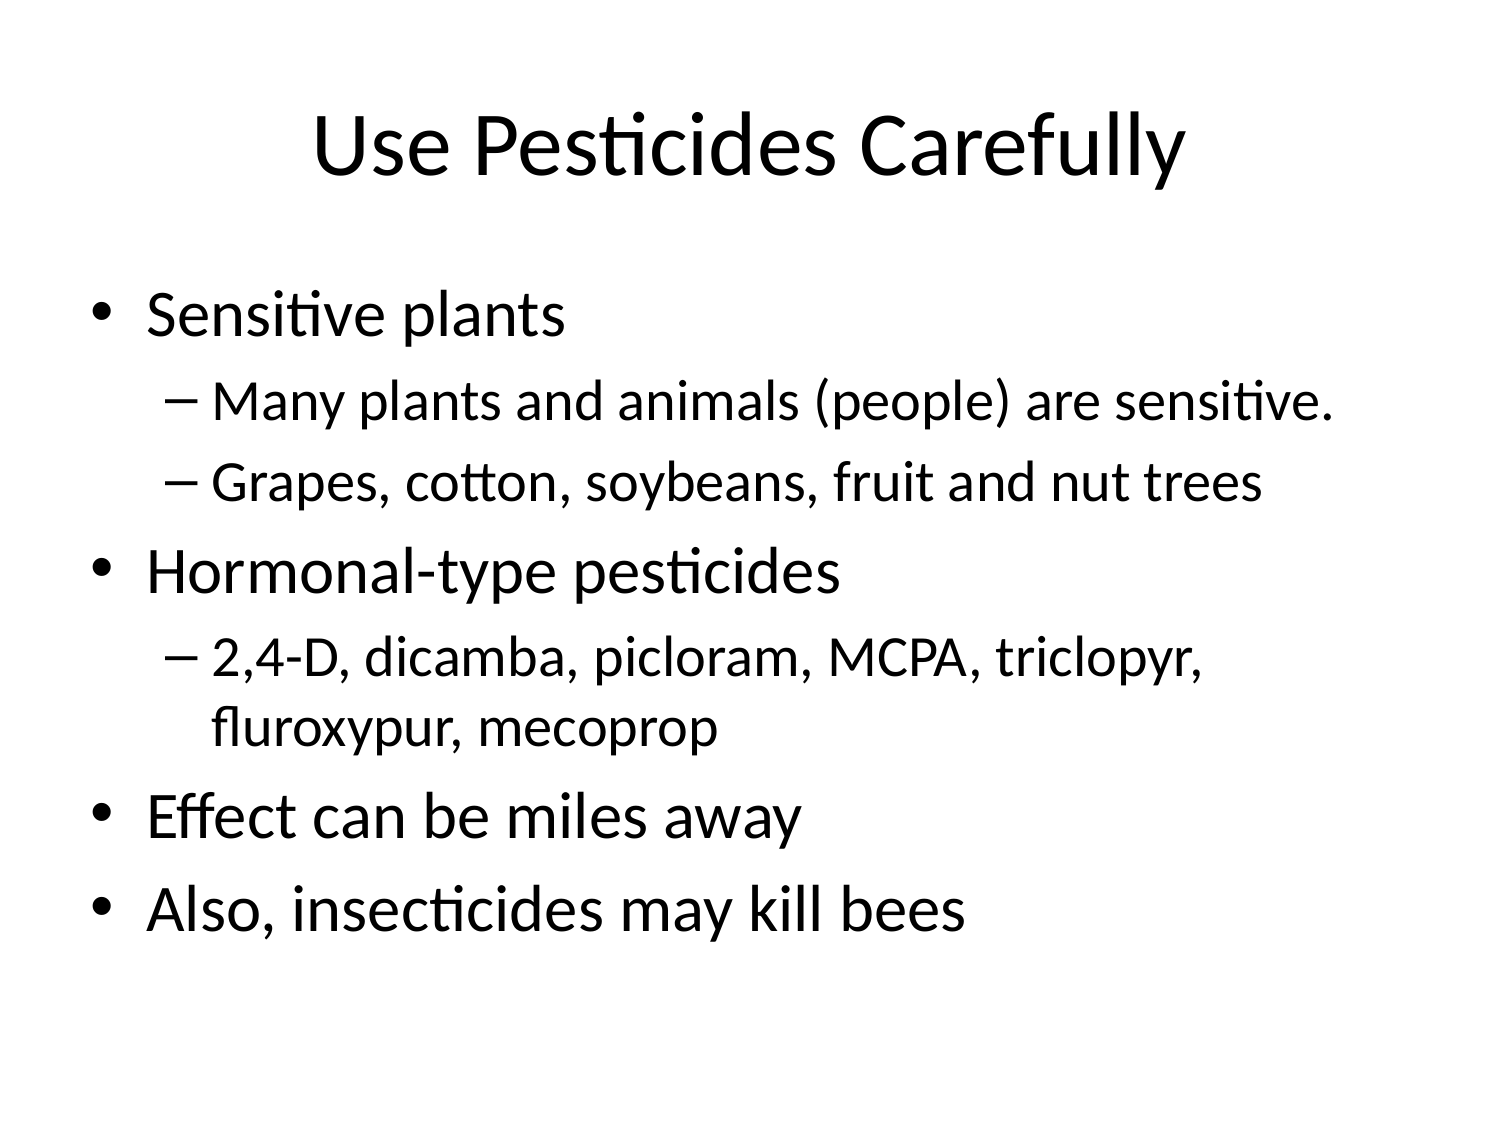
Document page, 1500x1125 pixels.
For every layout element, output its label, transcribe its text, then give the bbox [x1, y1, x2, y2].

list Sensitive plants Many plants and animals (people) are sensitive. Grapes, cotton, soybeans, fruit and nut trees Hormonal-type pesticides 2,4-D, dicamba, picloram, MCPA, triclopyr, fluroxypur, mecoprop Effect can be miles away Also, insecticides may kill bees [75, 262, 1425, 1005]
title Use Pesticides Carefully [75, 45, 1425, 233]
